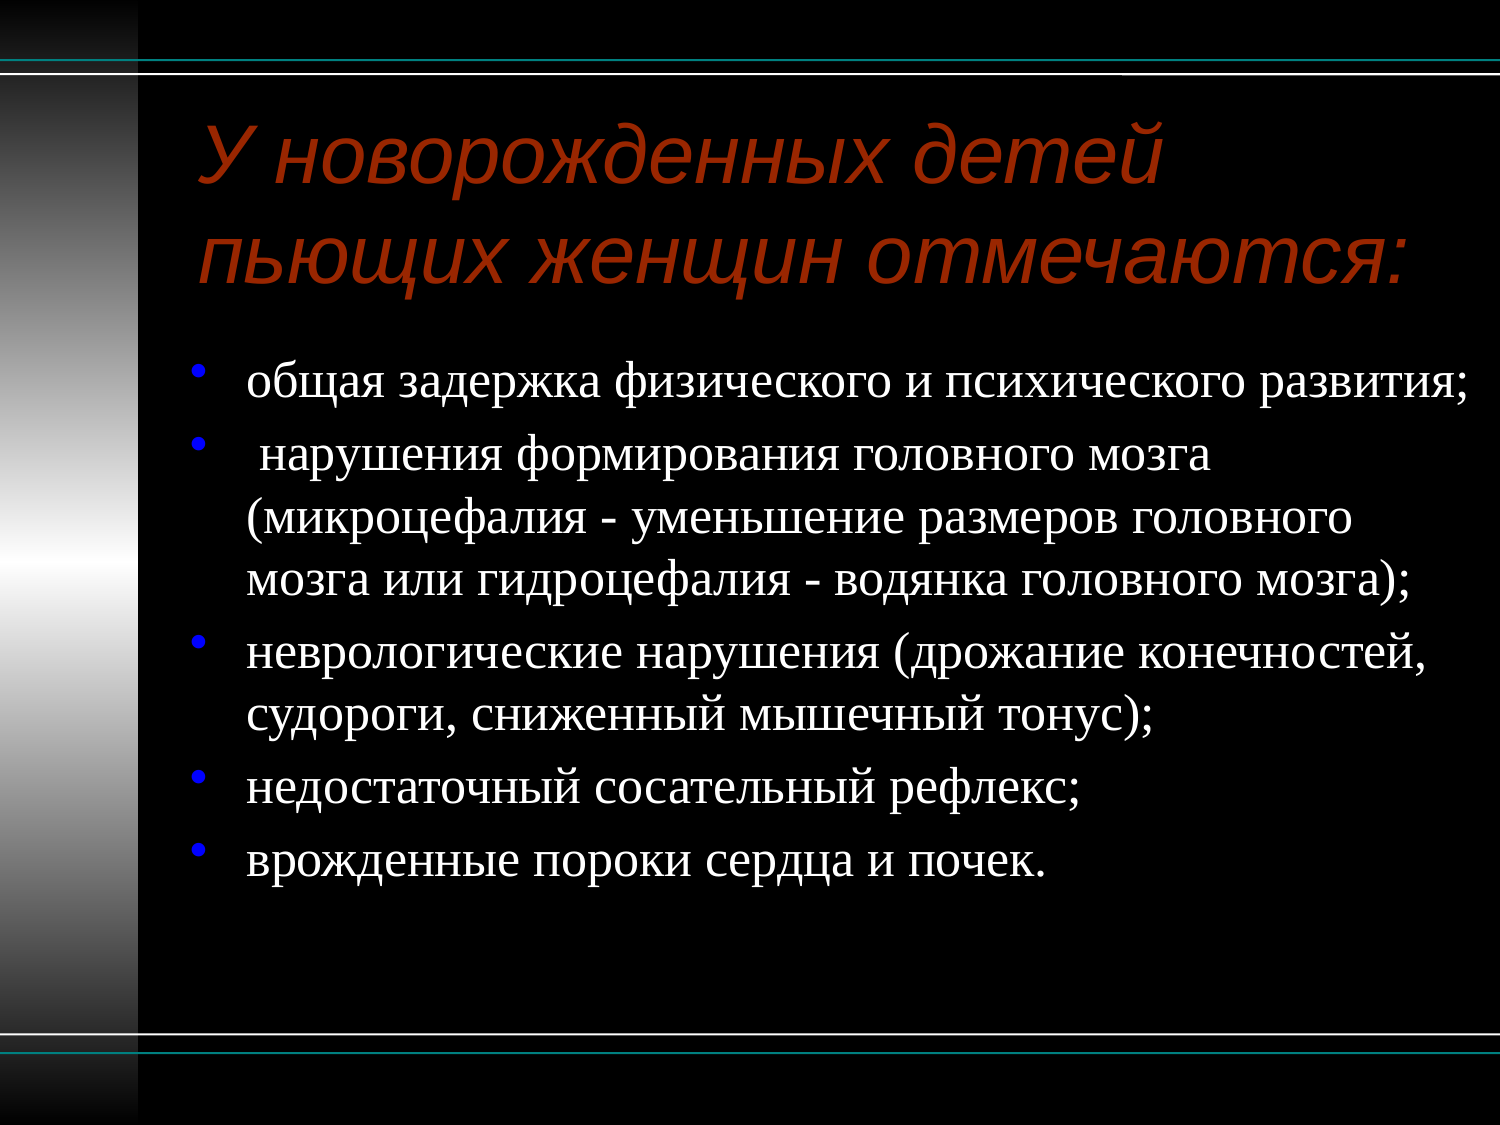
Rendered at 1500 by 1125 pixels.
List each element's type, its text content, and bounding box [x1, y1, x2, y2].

title У новорожденных детей пьющих женщин отмечаются: [183, 101, 1458, 338]
list общая задержка физического и психического развития; нарушения формирования головного мозга (микроцефалия - уменьшение размеров головного мозга или гидроцефалия - водянка головного мозга); неврологические нарушения (дрожание конечностей, судороги, сниженный мышечный тонус); недостаточный сосательный рефлекс; врожденные пороки сердца и почек. [174, 338, 1500, 1000]
